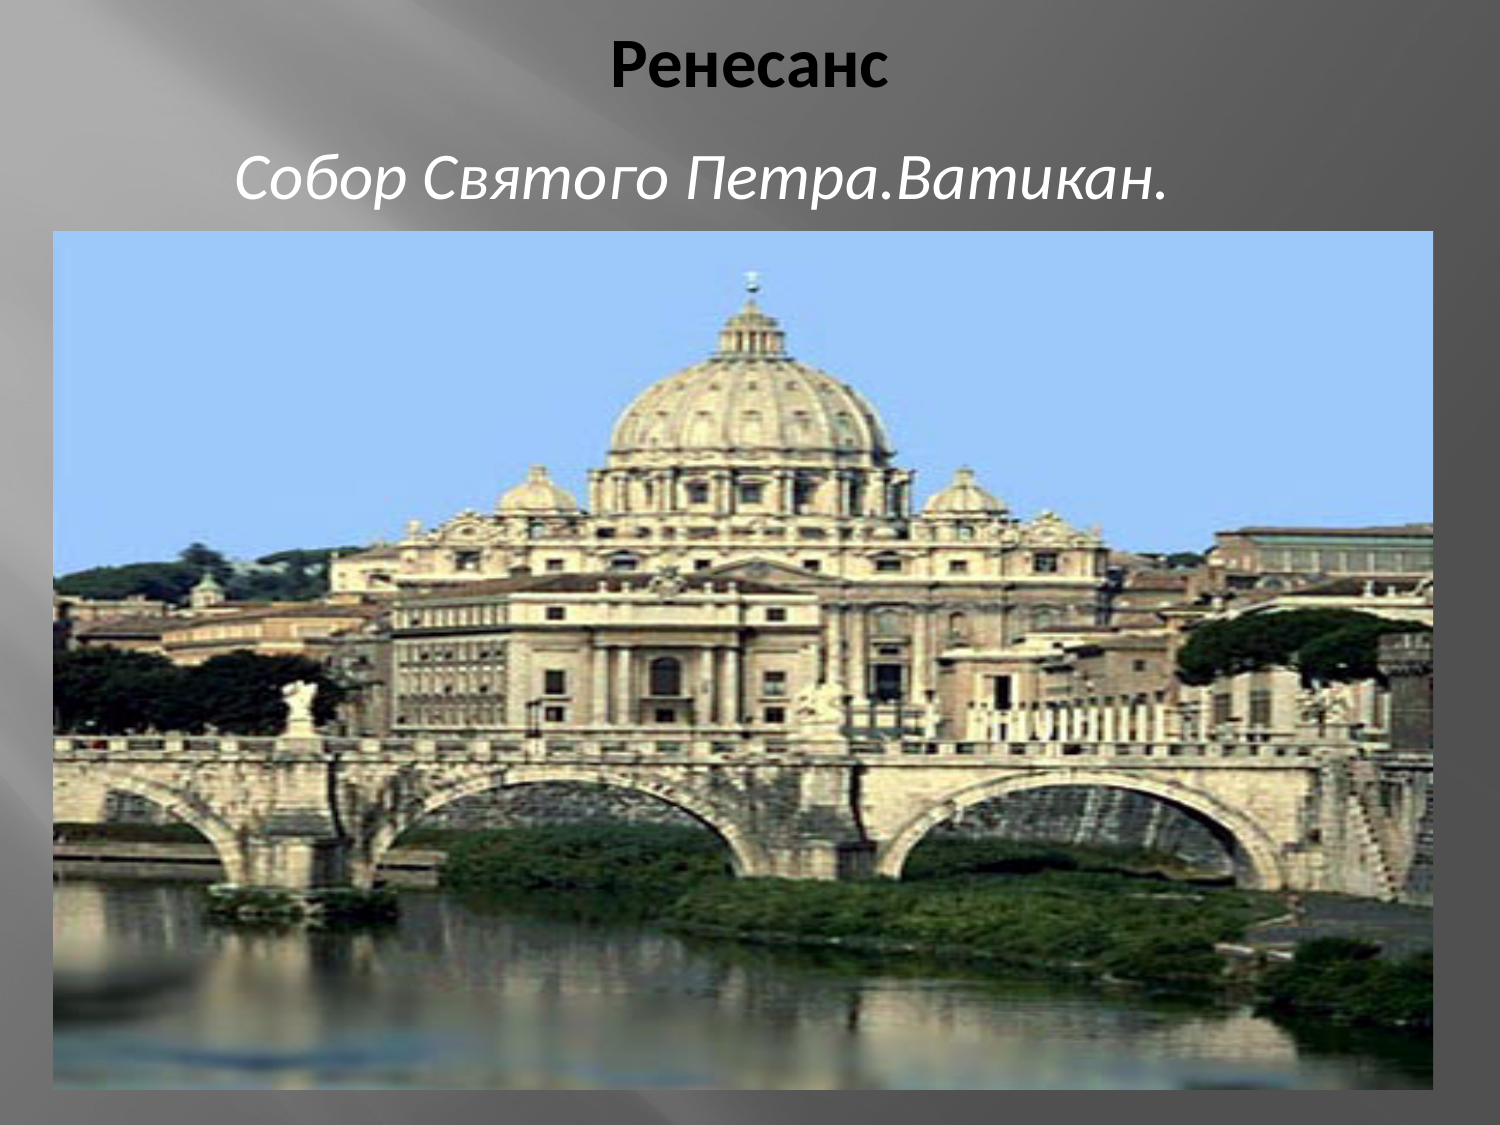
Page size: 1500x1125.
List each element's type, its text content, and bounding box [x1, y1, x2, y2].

title Ренесанс [0, 0, 1500, 119]
text_box Собор Святого Петра.Ватикан. [171, 125, 1235, 221]
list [52, 231, 1434, 1090]
